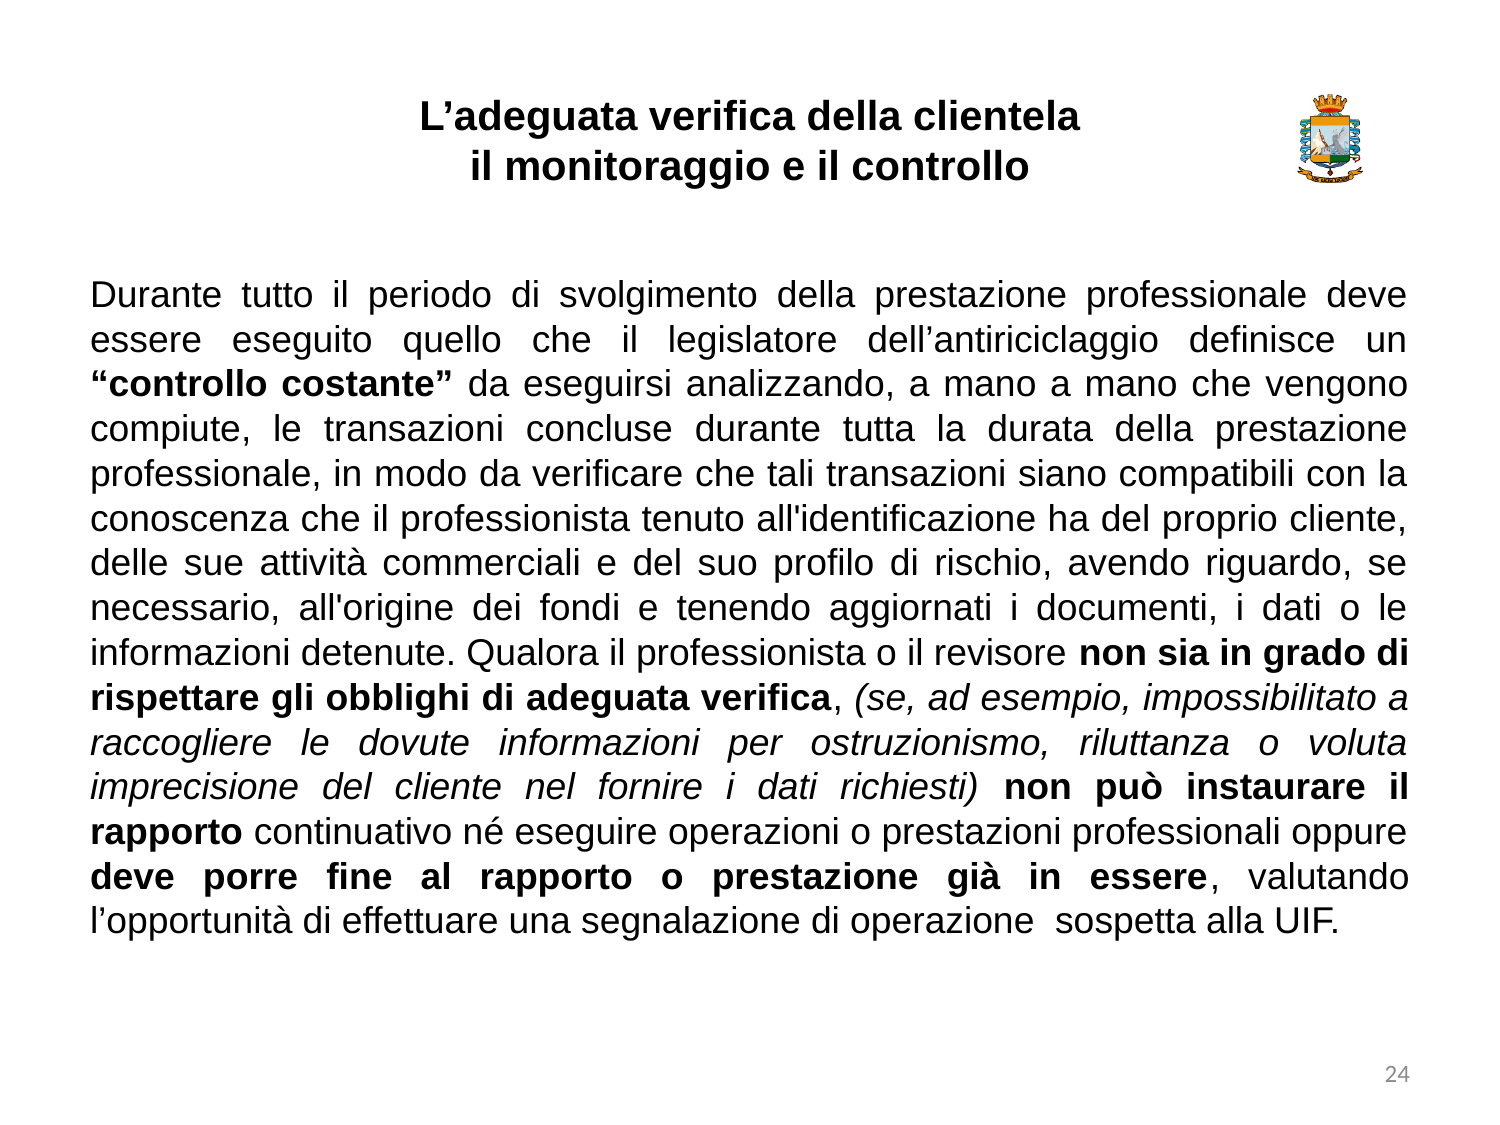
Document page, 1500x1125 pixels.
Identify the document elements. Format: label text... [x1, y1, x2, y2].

list Durante tutto il periodo di svolgimento della prestazione professionale deve essere eseguito quello che il legislatore dell’antiriciclaggio definisce un “controllo costante” da eseguirsi analizzando, a mano a mano che vengono compiute, le transazioni concluse durante tutta la durata della prestazione professionale, in modo da verificare che tali transazioni siano compatibili con la conoscenza che il professionista tenuto all'identificazione ha del proprio cliente, delle sue attività commerciali e del suo profilo di rischio, avendo riguardo, se necessario, all'origine dei fondi e tenendo aggiornati i documenti, i dati o le informazioni detenute. Qualora il professionista o il revisore non sia in grado di rispettare gli obblighi di adeguata verifica, (se, ad esempio, impossibilitato a raccogliere le dovute informazioni per ostruzionismo, riluttanza o voluta imprecisione del cliente nel fornire i dati richiesti) non può instaurare il rapporto continuativo né eseguire operazioni o prestazioni professionali oppure deve porre fine al rapporto o prestazione già in essere, valutando l’opportunità di effettuare una segnalazione di operazione sospetta alla UIF. [75, 262, 1425, 1005]
slide_number 24 [1074, 1042, 1425, 1103]
title L’adeguata verifica della clientela il monitoraggio e il controllo [75, 45, 1425, 233]
picture [1293, 90, 1367, 186]
